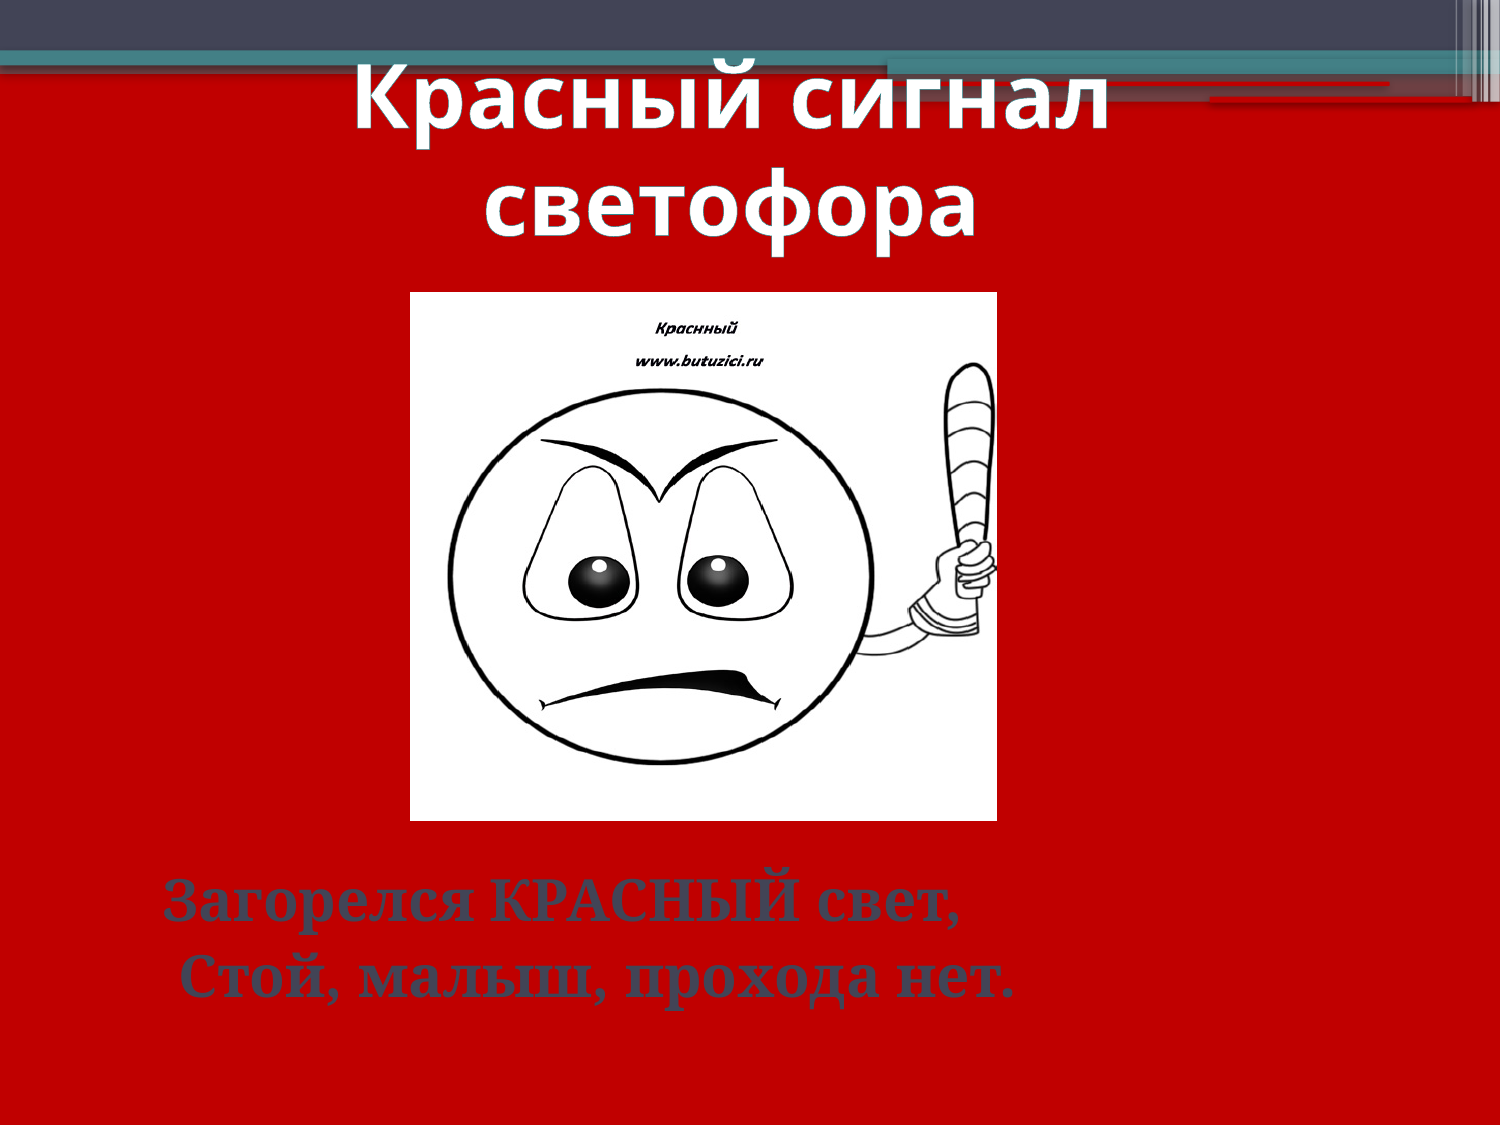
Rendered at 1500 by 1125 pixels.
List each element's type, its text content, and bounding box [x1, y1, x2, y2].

title Красный сигнал светофора [93, 105, 1369, 261]
list Загорелся КРАСНЫЙ свет, Стой, малыш, прохода нет. [140, 855, 1416, 1055]
picture [409, 292, 997, 821]
